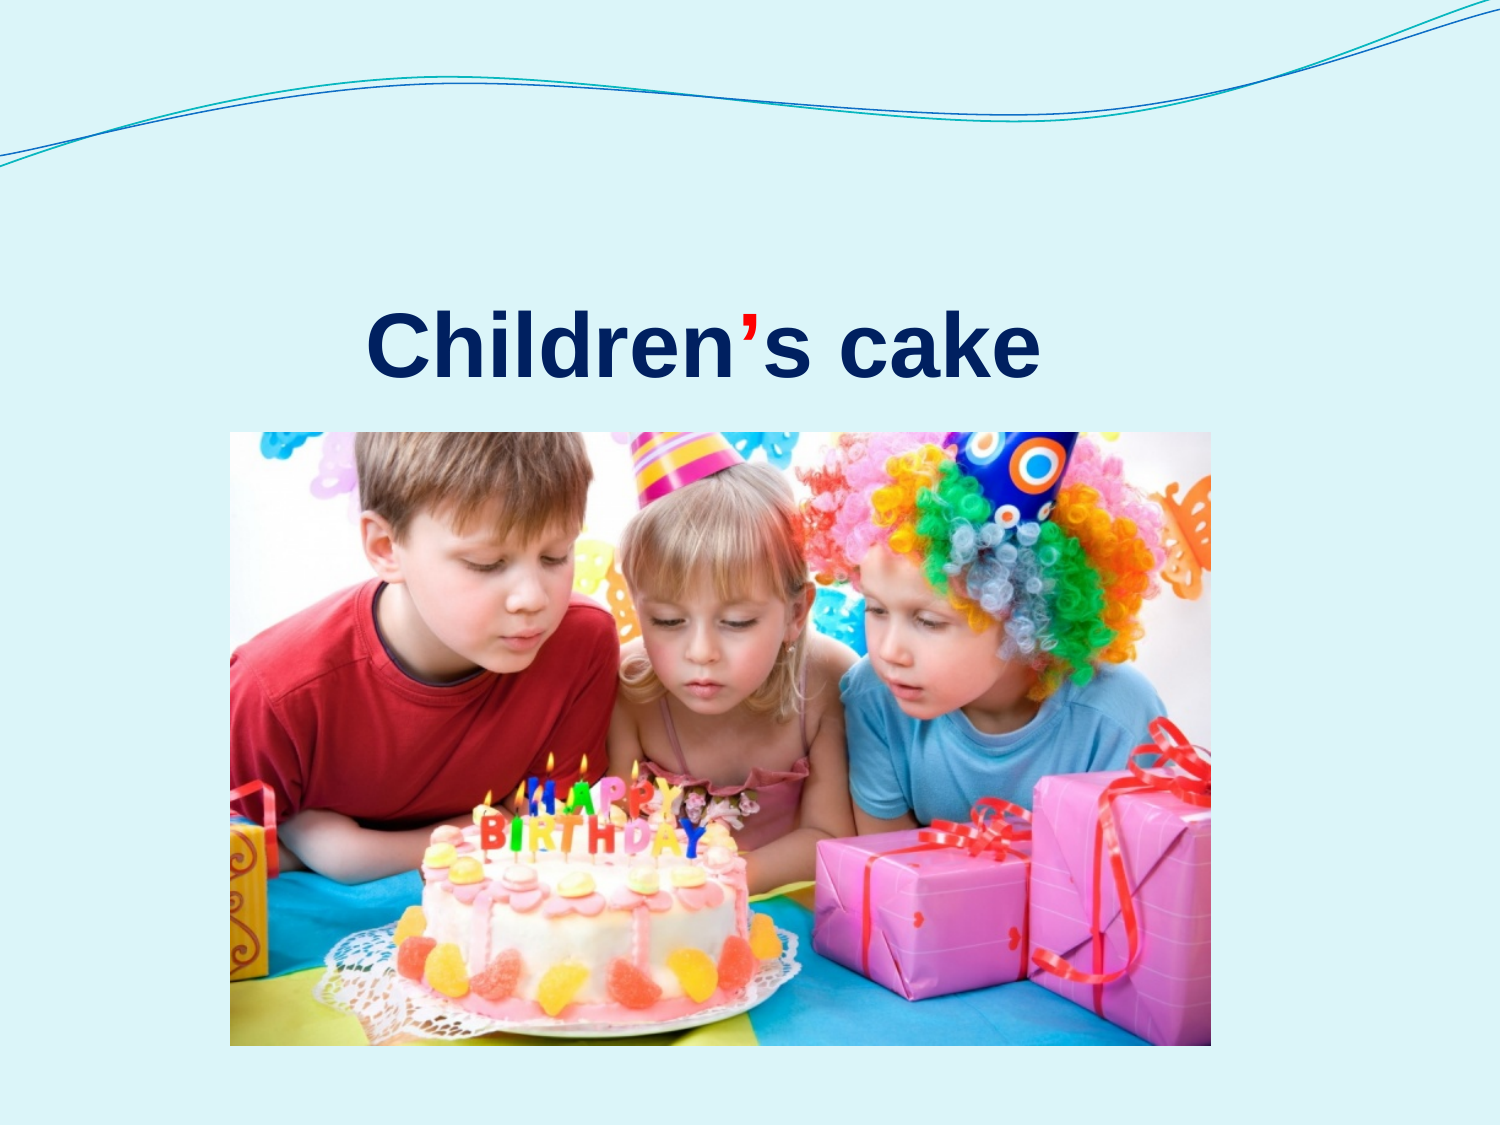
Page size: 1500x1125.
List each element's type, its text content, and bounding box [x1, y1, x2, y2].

picture [229, 432, 1211, 1046]
text_box Children’s cake [351, 278, 1057, 404]
